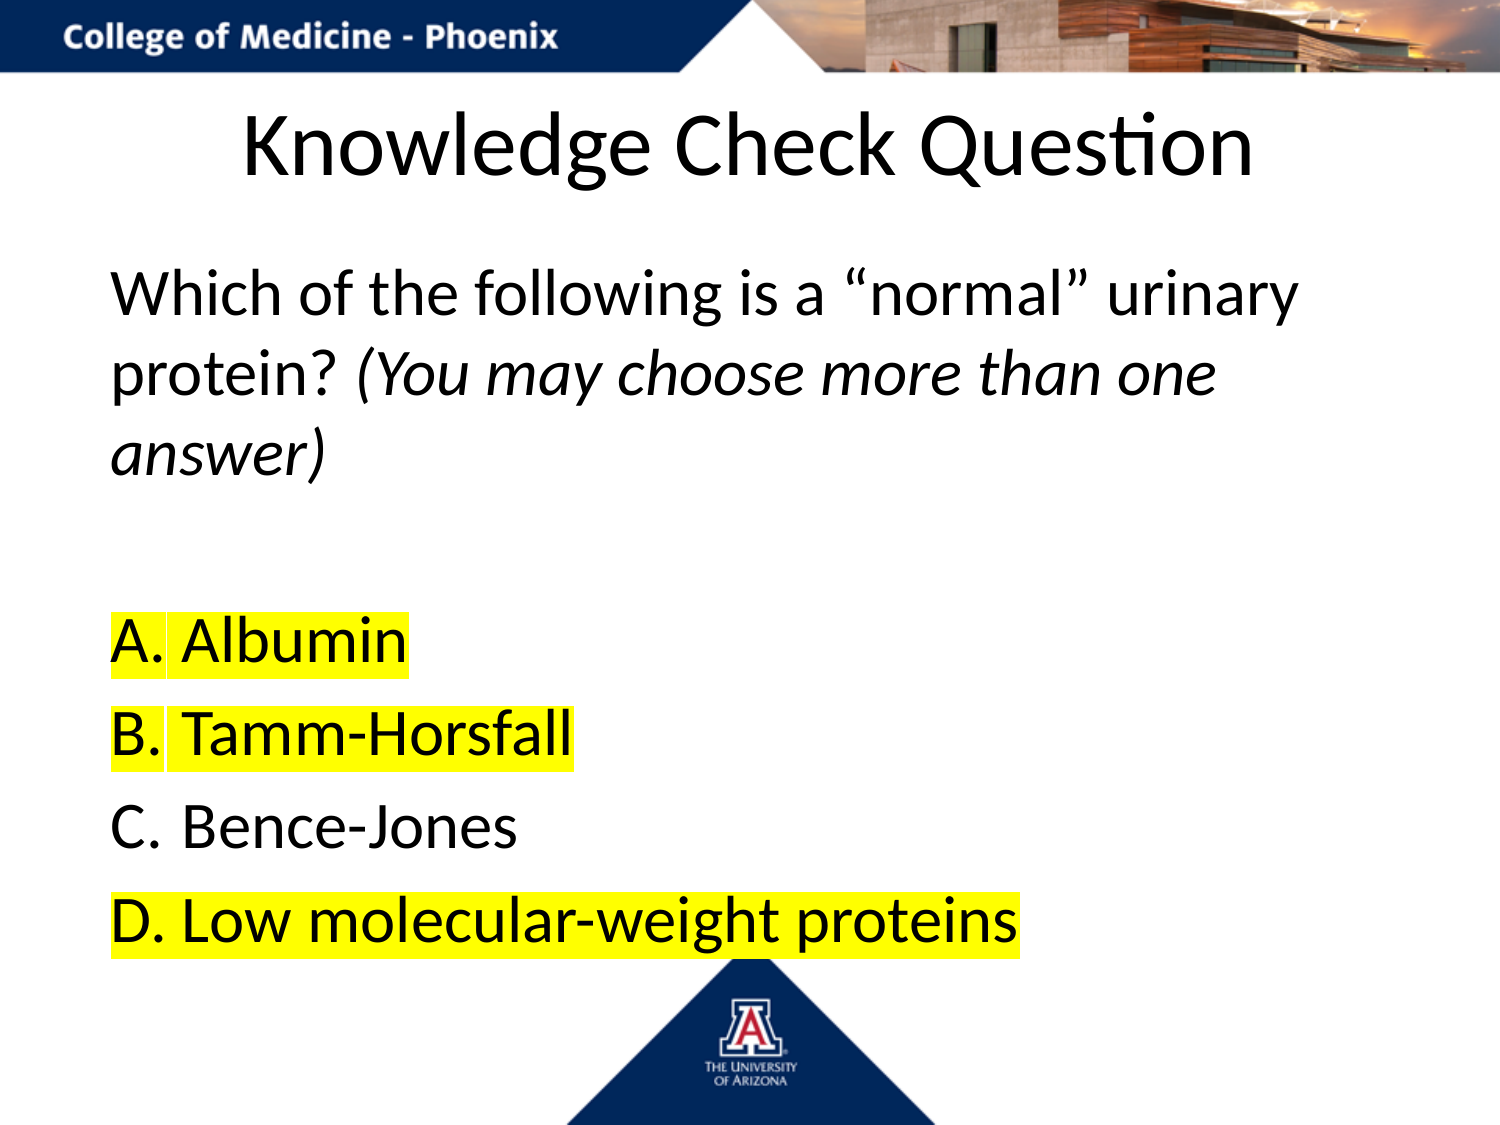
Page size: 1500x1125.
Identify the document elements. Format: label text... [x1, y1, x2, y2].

list Which of the following is a “normal” urinary protein? (You may choose more than one answer) Albumin Tamm-Horsfall Bence-Jones Low molecular-weight proteins [95, 241, 1446, 984]
picture [0, 0, 1500, 1125]
title Knowledge Check Question [75, 45, 1425, 233]
